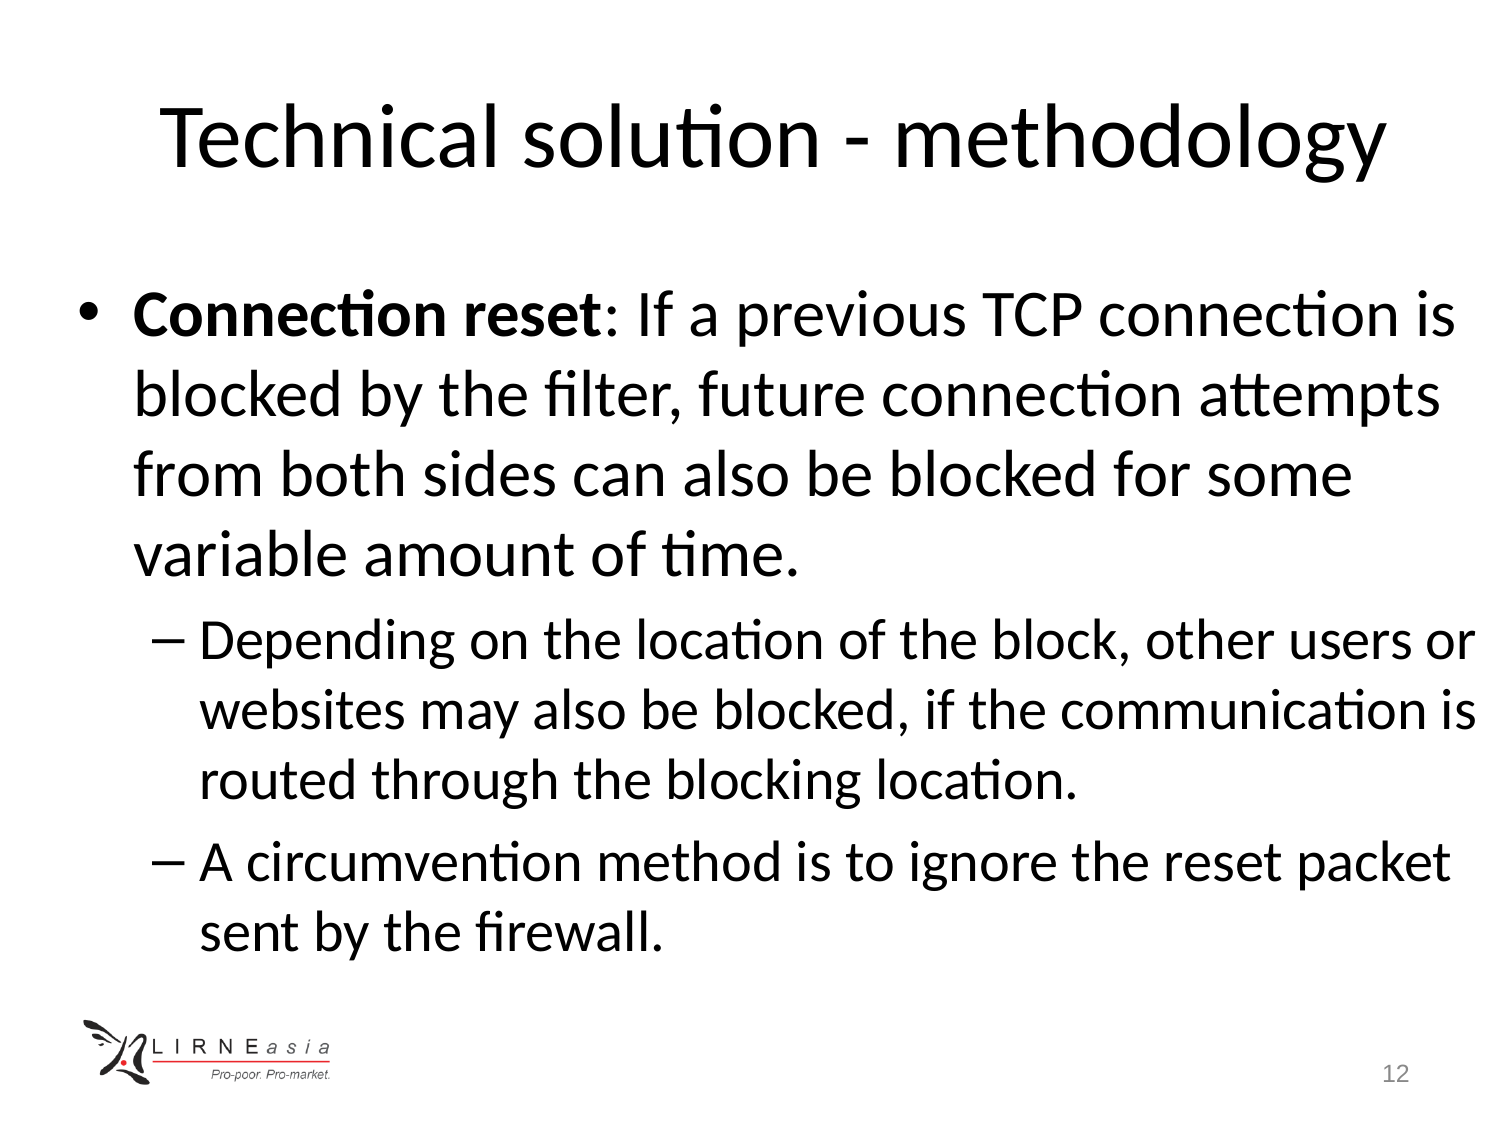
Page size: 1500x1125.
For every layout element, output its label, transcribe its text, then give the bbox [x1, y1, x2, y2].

slide_number 12 [1074, 1042, 1425, 1103]
picture [75, 1012, 338, 1091]
list Connection reset: If a previous TCP connection is blocked by the filter, future connection attempts from both sides can also be blocked for some variable amount of time. Depending on the location of the block, other users or websites may also be blocked, if the communication is routed through the blocking location. A circumvention method is to ignore the reset packet sent by the firewall. [62, 262, 1500, 825]
title Technical solution - methodology [87, 0, 1463, 262]
